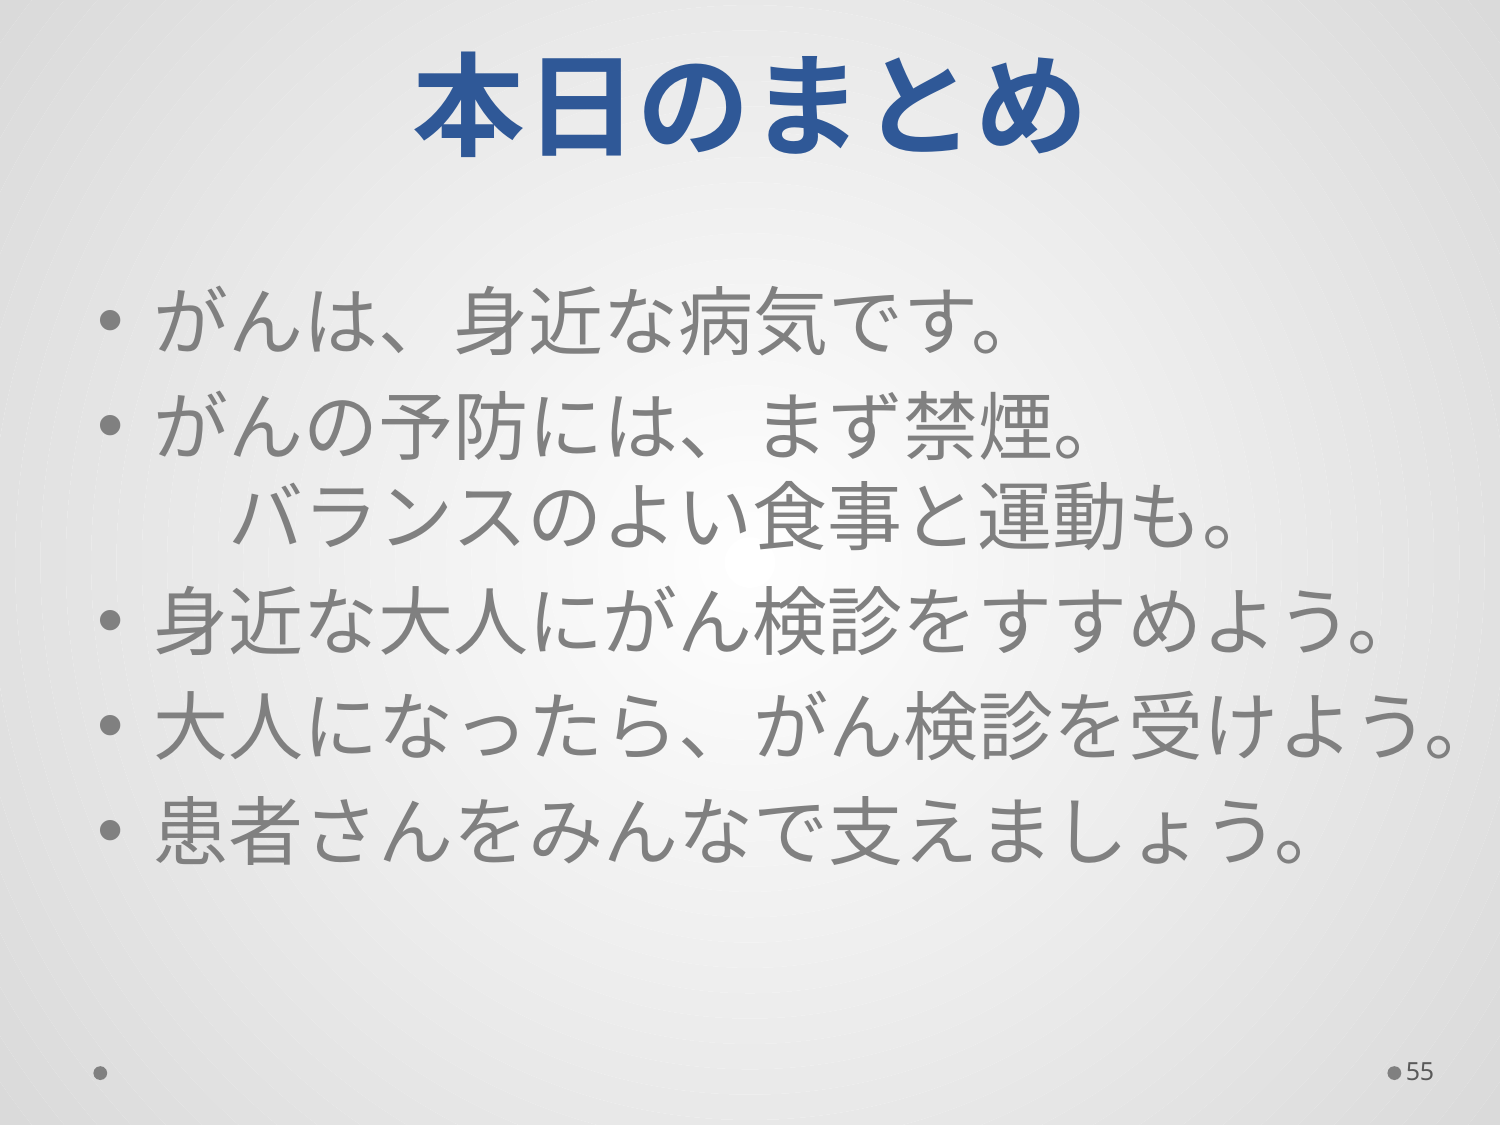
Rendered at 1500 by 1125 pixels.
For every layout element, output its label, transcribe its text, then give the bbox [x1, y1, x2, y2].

slide_number 55 [1401, 1042, 1494, 1103]
list がんは、身近な病気です。 がんの予防には、まず禁煙。 バランスのよい食事と運動も。 身近な大人にがん検診をすすめよう。 大人になったら、がん検診を受けよう。 患者さんをみんなで支えましょう。 [82, 267, 1500, 929]
title 本日のまとめ [75, 23, 1425, 197]
